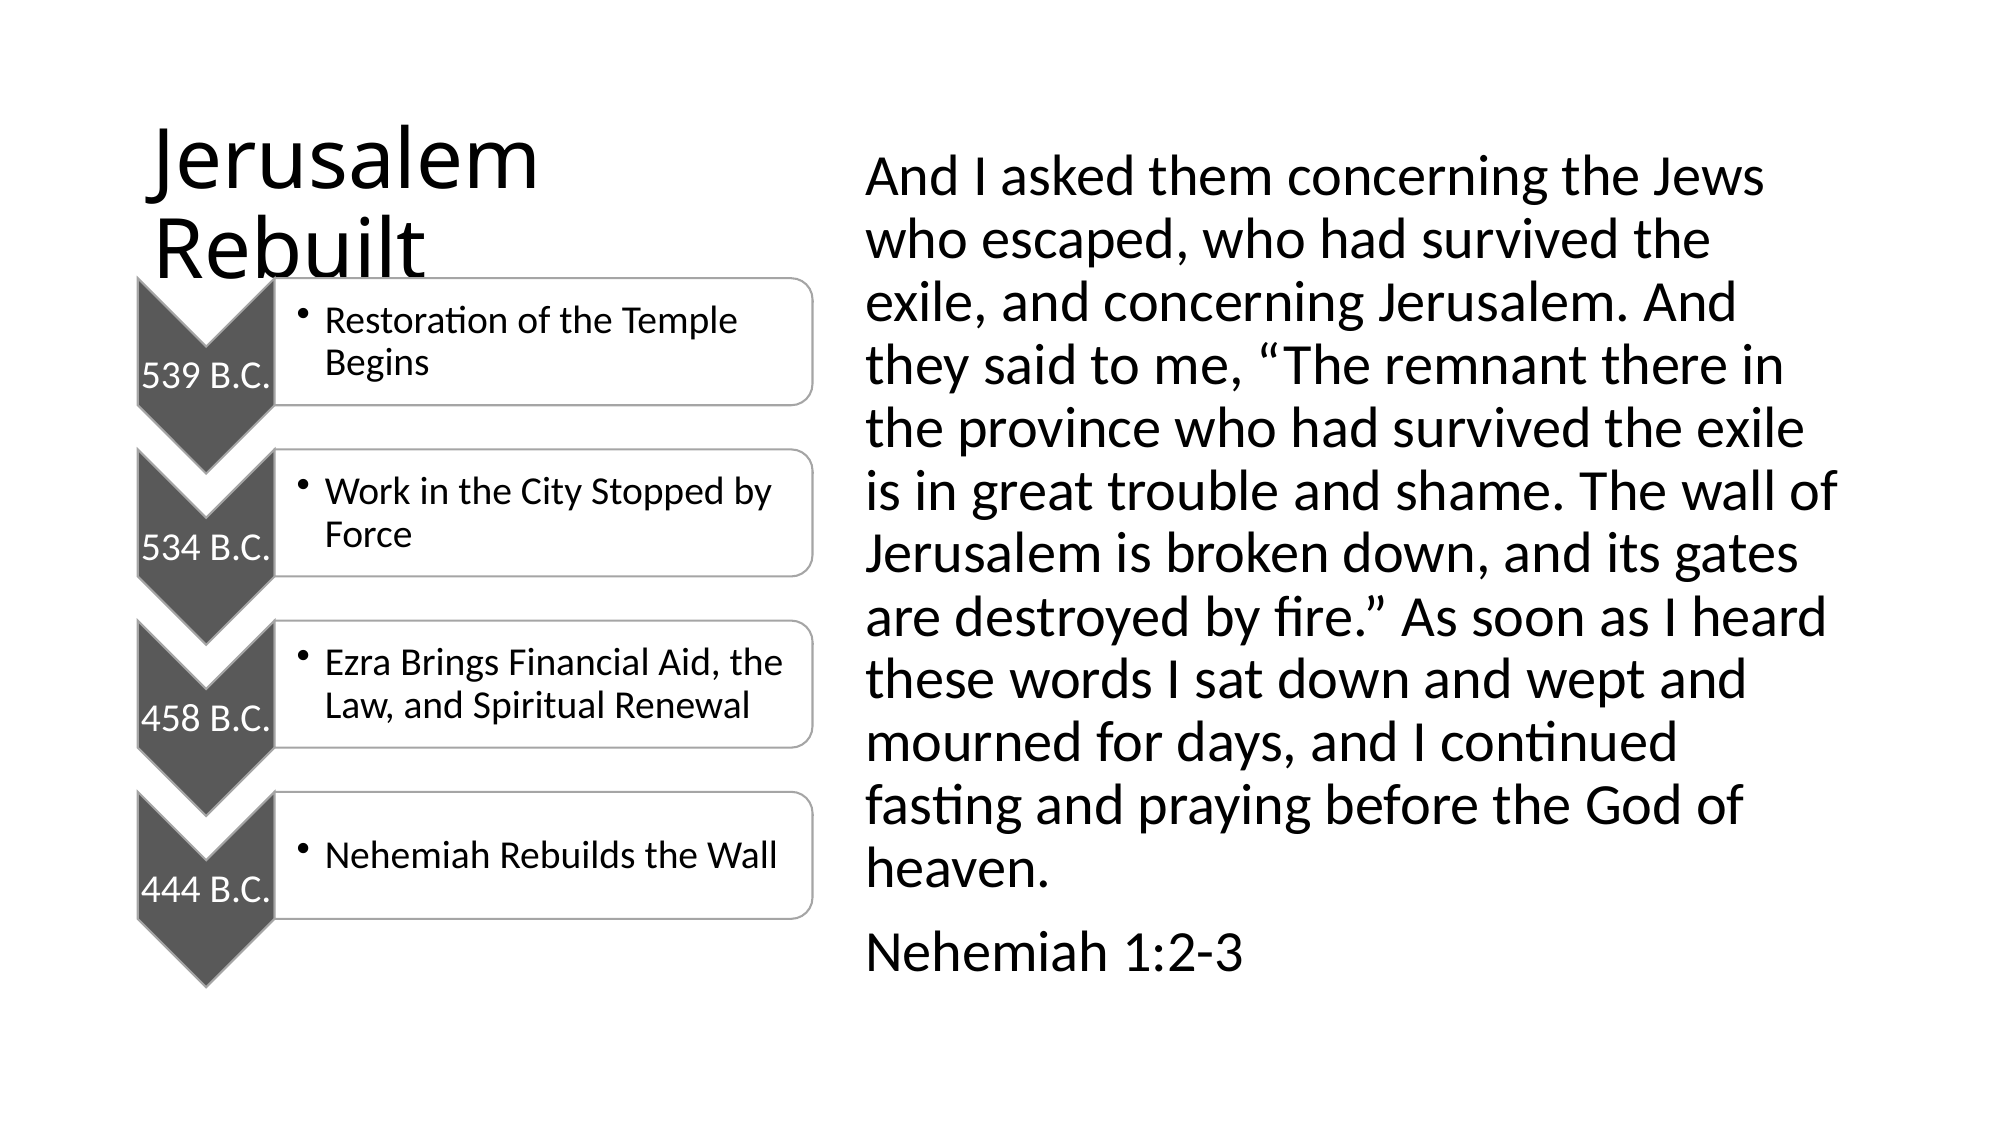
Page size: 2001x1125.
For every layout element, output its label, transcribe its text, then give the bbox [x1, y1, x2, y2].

list And I asked them concerning the Jews who escaped, who had survived the exile, and concerning Jerusalem. And they said to me, “The remnant there in the province who had survived the exile is in great trouble and shame. The wall of Jerusalem is broken down, and its gates are destroyed by fire.” As soon as I heard these words I sat down and wept and mourned for days, and I continued fasting and praying before the God of heaven. Nehemiah 1:2-3 [850, 137, 1863, 988]
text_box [137, 277, 813, 988]
title Jerusalem Rebuilt [137, 75, 783, 277]
